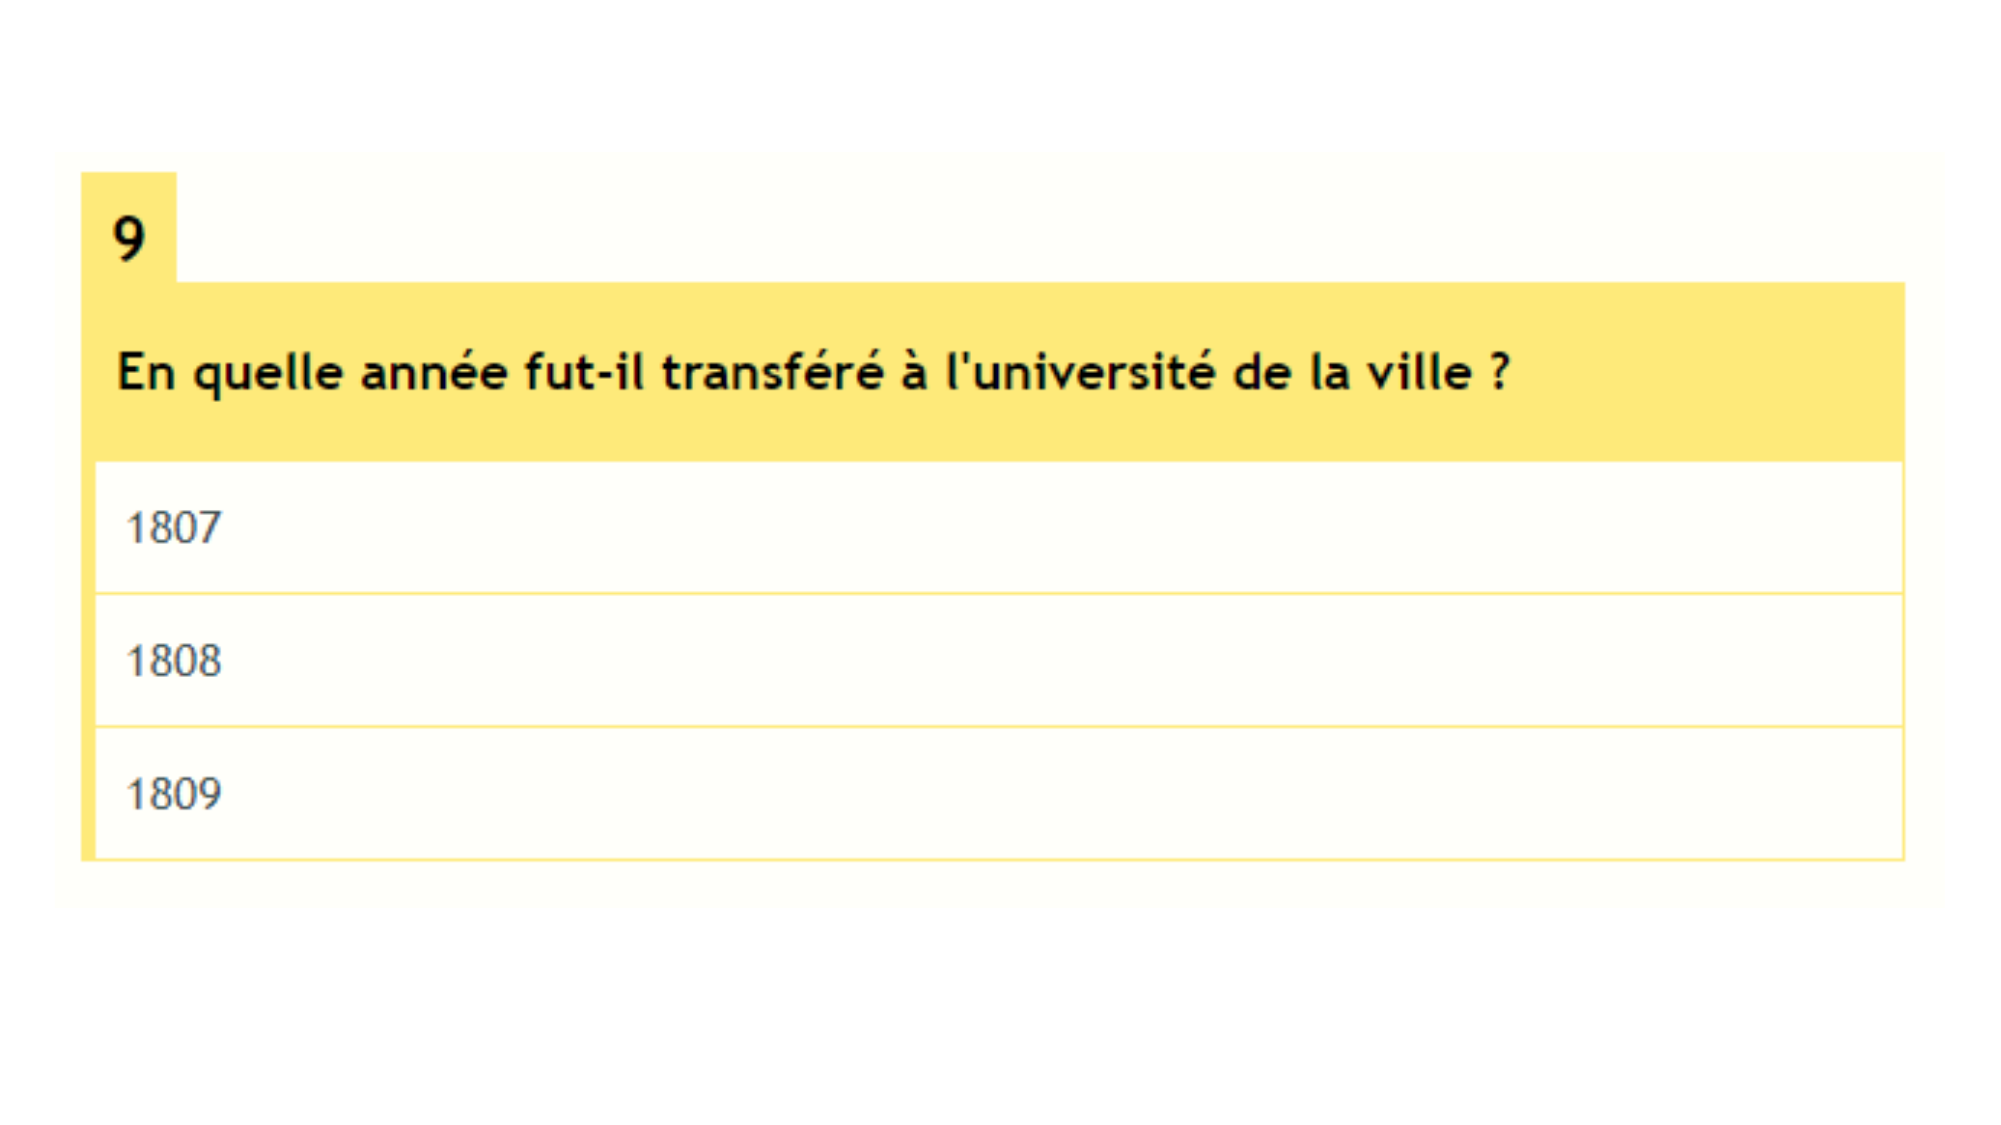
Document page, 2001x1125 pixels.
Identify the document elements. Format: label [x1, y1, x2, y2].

picture [54, 152, 1945, 908]
